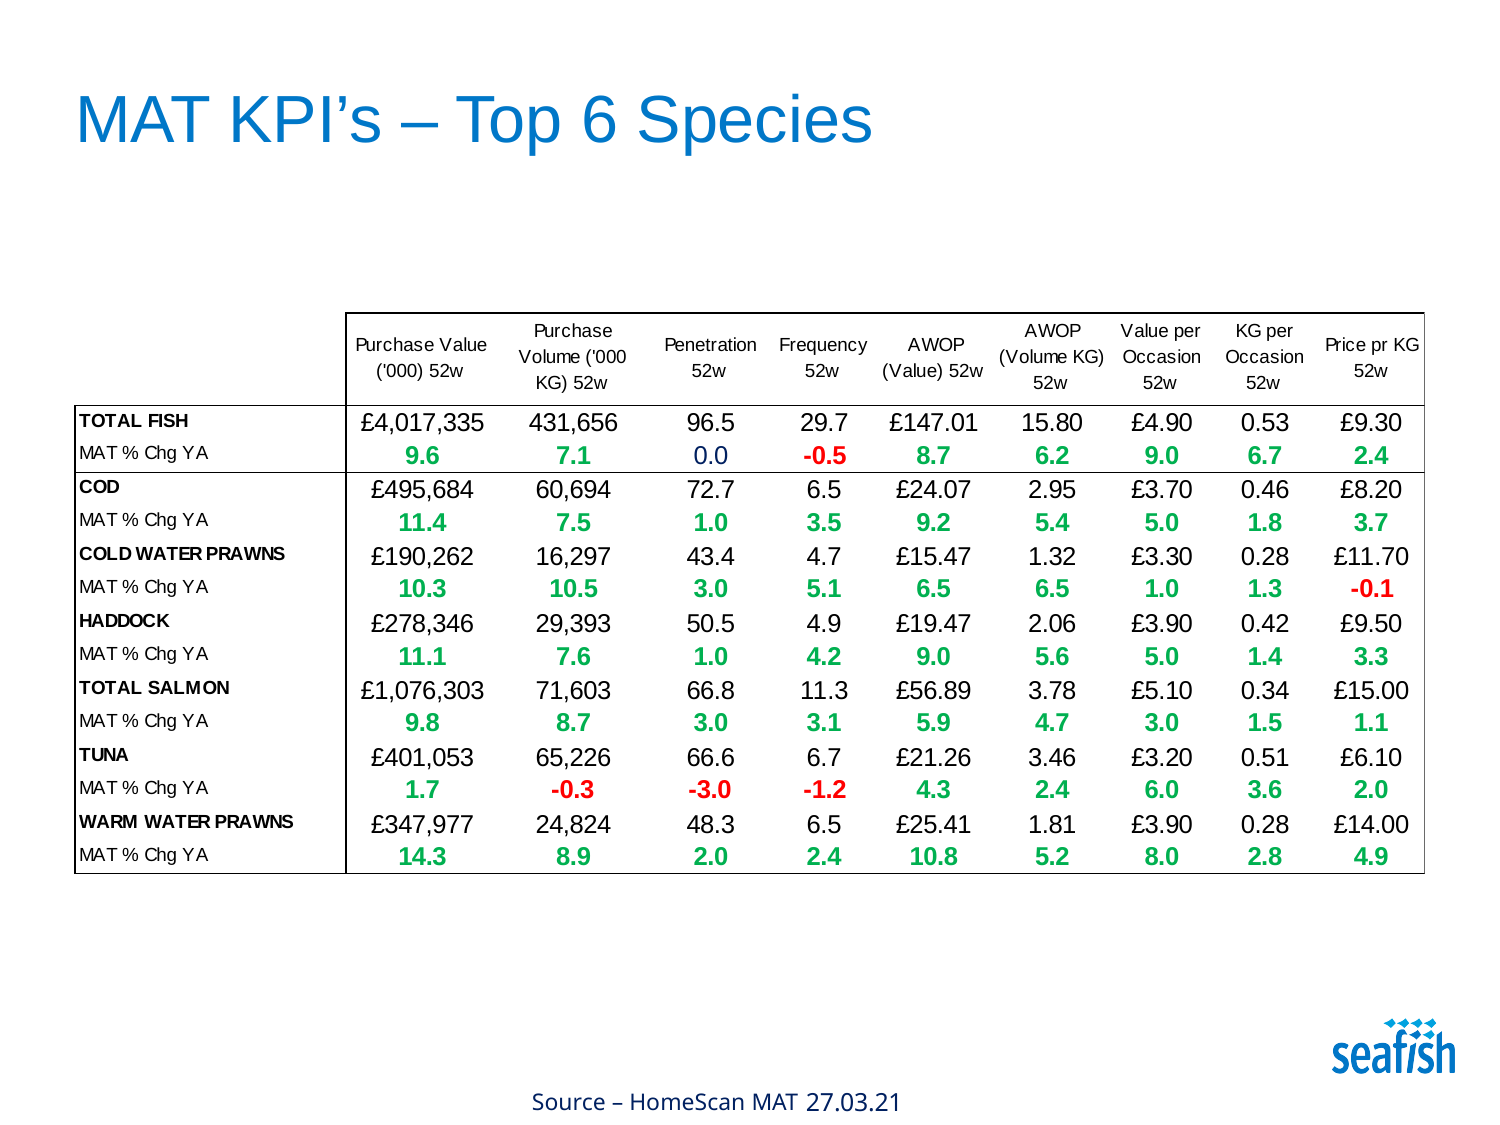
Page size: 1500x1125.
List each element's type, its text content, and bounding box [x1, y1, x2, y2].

picture [1332, 1018, 1455, 1074]
title MAT KPI’s – Top 6 Species [60, 45, 1437, 187]
text_box Source – HomeScan MAT [508, 1079, 823, 1123]
picture [1407, 1018, 1417, 1022]
picture [733, 1081, 974, 1115]
picture [73, 311, 1427, 876]
